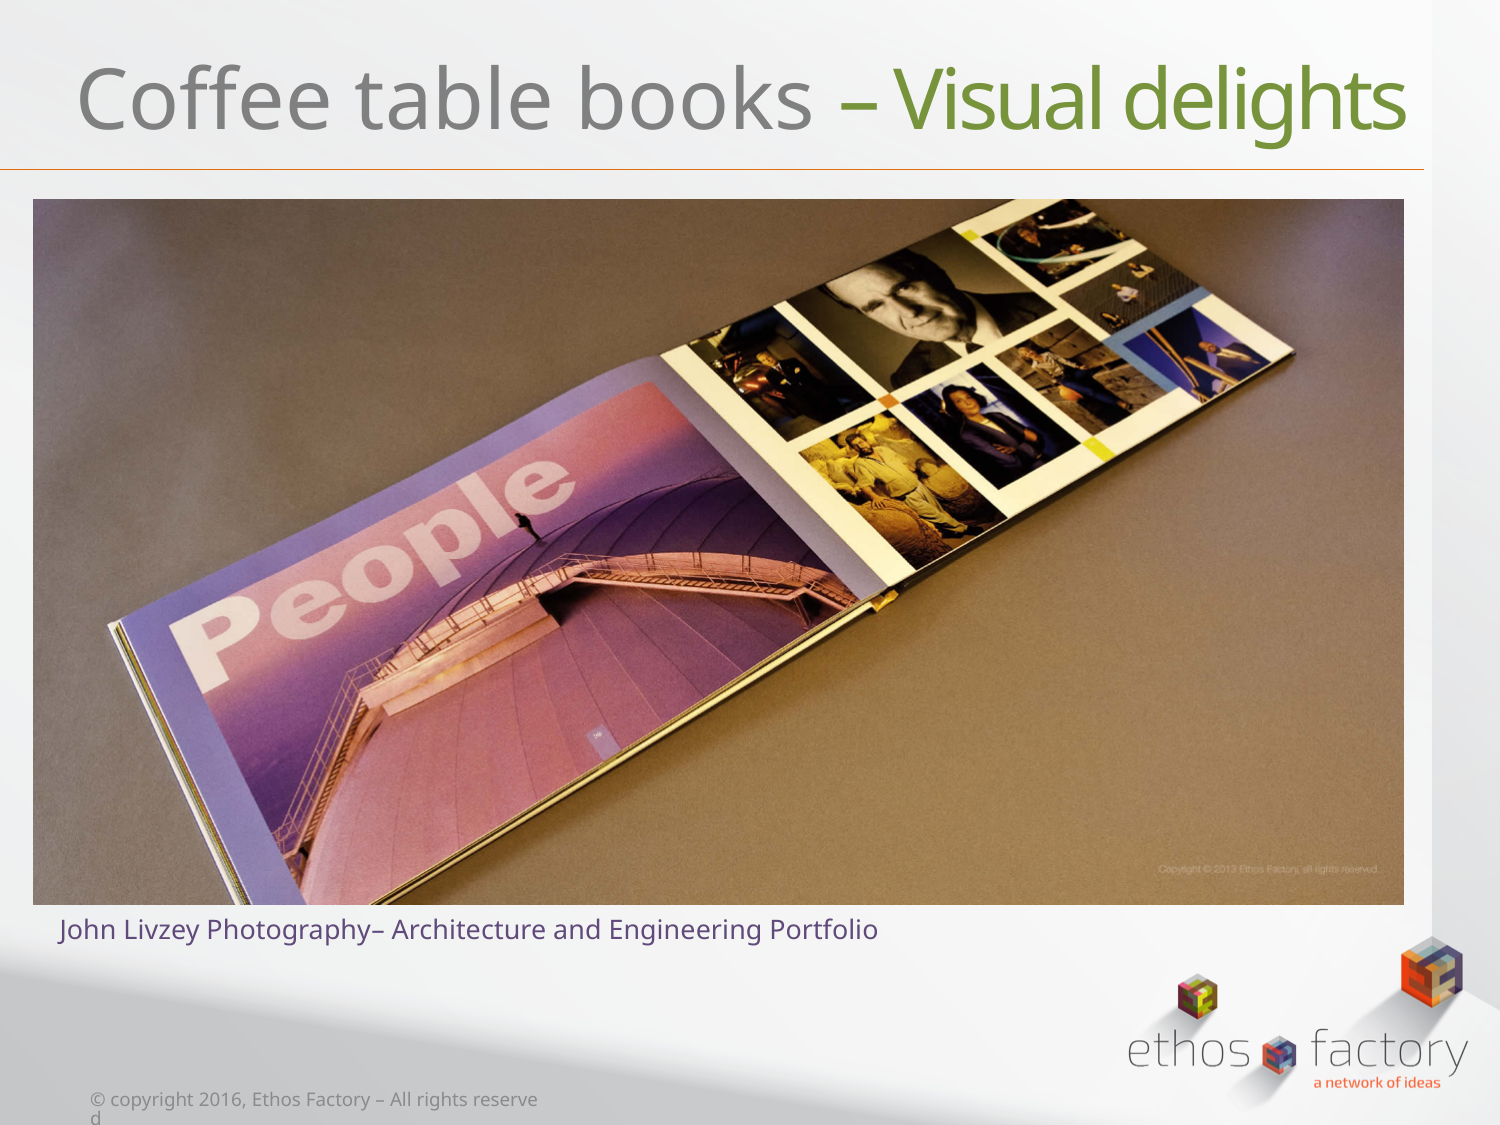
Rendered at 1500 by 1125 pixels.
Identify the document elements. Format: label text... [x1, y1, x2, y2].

title Coffee table books – Visual delights [75, 45, 1425, 233]
picture [0, 0, 1500, 1125]
text_box John Livzey Photography– Architecture and Engineering Portfolio [44, 913, 1148, 953]
footer © copyright 2016, Ethos Factory – All rights reserved [75, 1075, 555, 1125]
